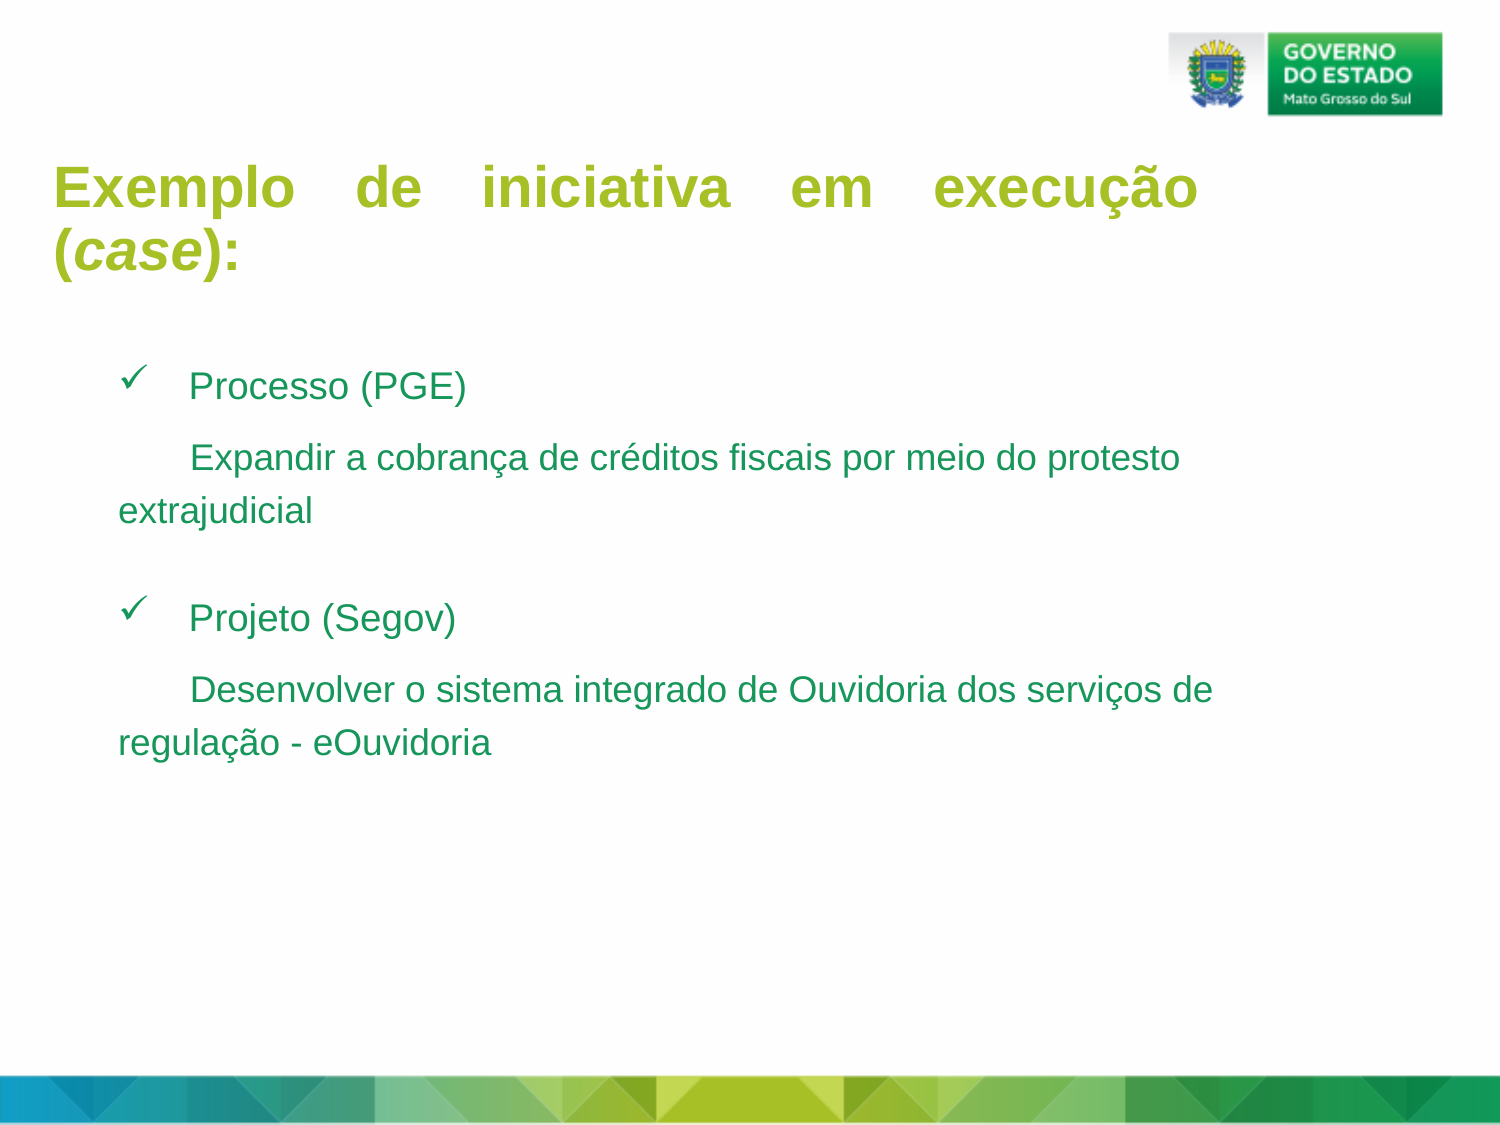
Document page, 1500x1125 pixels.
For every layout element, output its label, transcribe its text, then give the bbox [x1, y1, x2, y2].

list Processo (PGE) Expandir a cobrança de créditos fiscais por meio do protesto extrajudicial Projeto (Segov) Desenvolver o sistema integrado de Ouvidoria dos serviços de regulação - eOuvidoria [103, 299, 1397, 775]
picture [0, 0, 1500, 1125]
text_box Exemplo de iniciativa em execução (case): [38, 148, 1216, 286]
